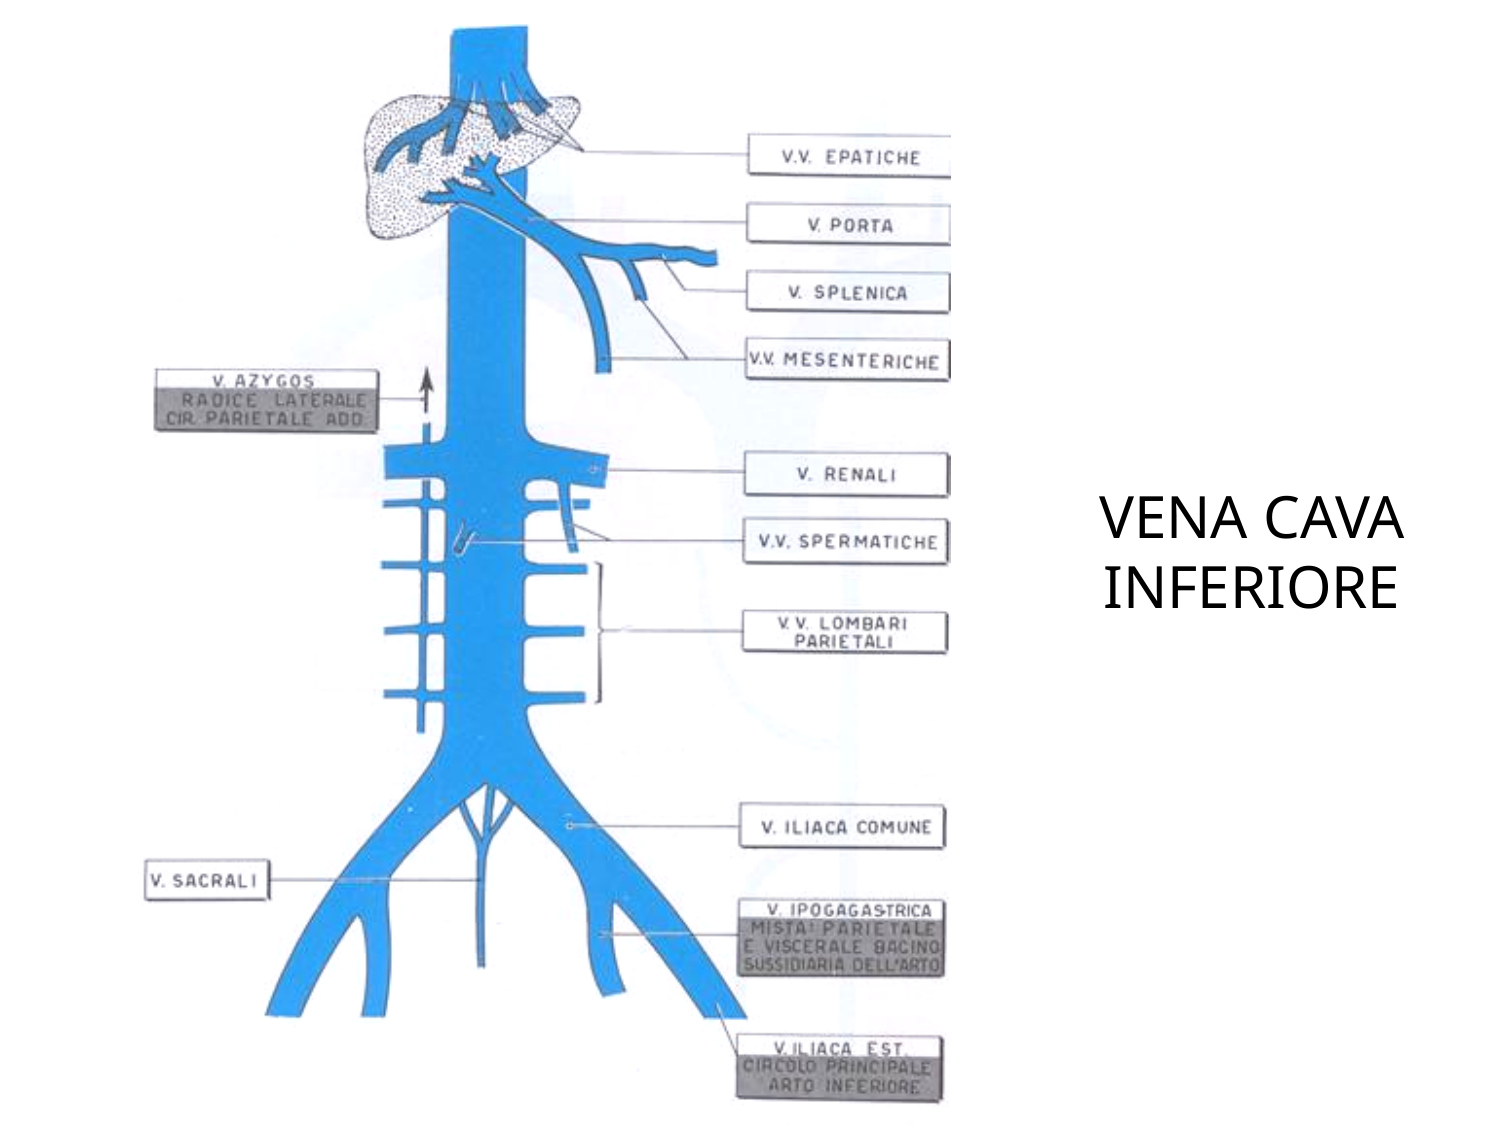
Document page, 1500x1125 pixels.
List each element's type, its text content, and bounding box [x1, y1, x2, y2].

picture [123, 0, 951, 1125]
title VENA CAVA INFERIORE [1080, 456, 1424, 644]
